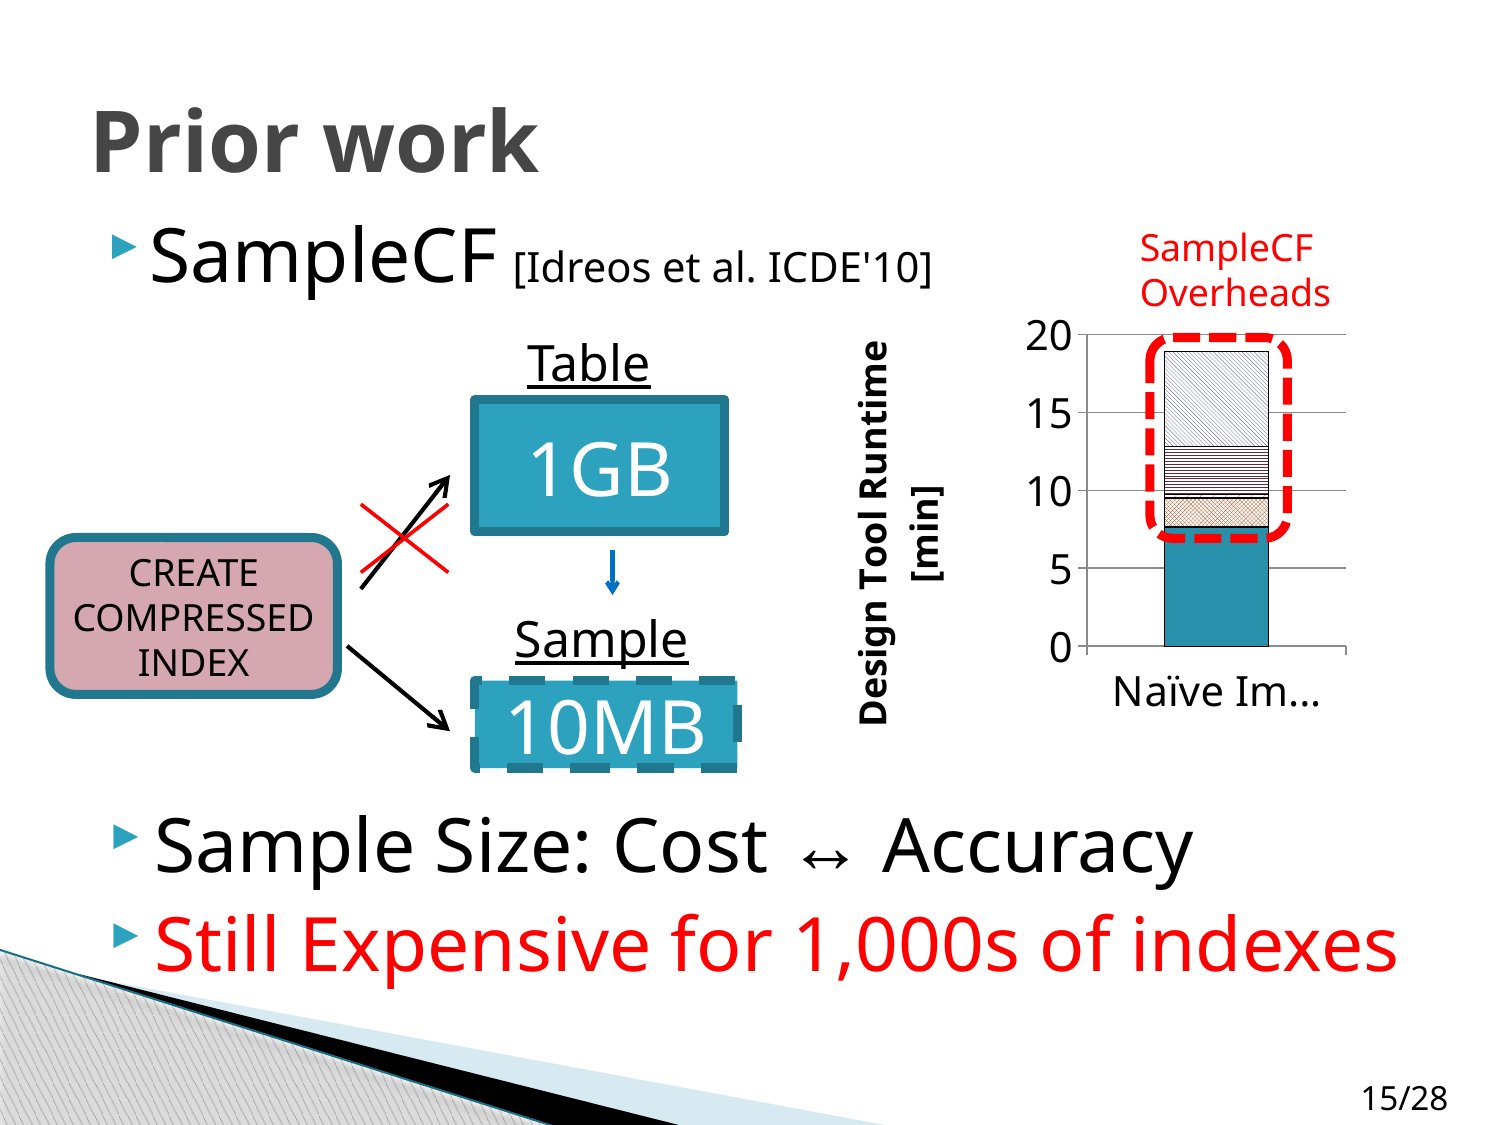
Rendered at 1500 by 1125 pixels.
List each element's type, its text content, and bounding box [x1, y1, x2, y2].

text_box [360, 581, 451, 590]
text_box Table [512, 324, 750, 399]
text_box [360, 503, 449, 573]
chart [787, 291, 1451, 809]
text_box 1GB [470, 395, 729, 536]
list SampleCF [Idreos et al. ICDE'10] [75, 233, 1000, 307]
text_box Sample Size: Cost ↔ Accuracy Still Expensive for 1,000s of indexes [74, 790, 1425, 1025]
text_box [360, 474, 451, 507]
text_box CREATE COMPRESSED INDEX [45, 532, 342, 699]
title Prior work [75, 45, 1425, 233]
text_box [346, 645, 451, 732]
text_box SampleCF Overheads [1125, 216, 1375, 291]
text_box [474, 599, 738, 769]
